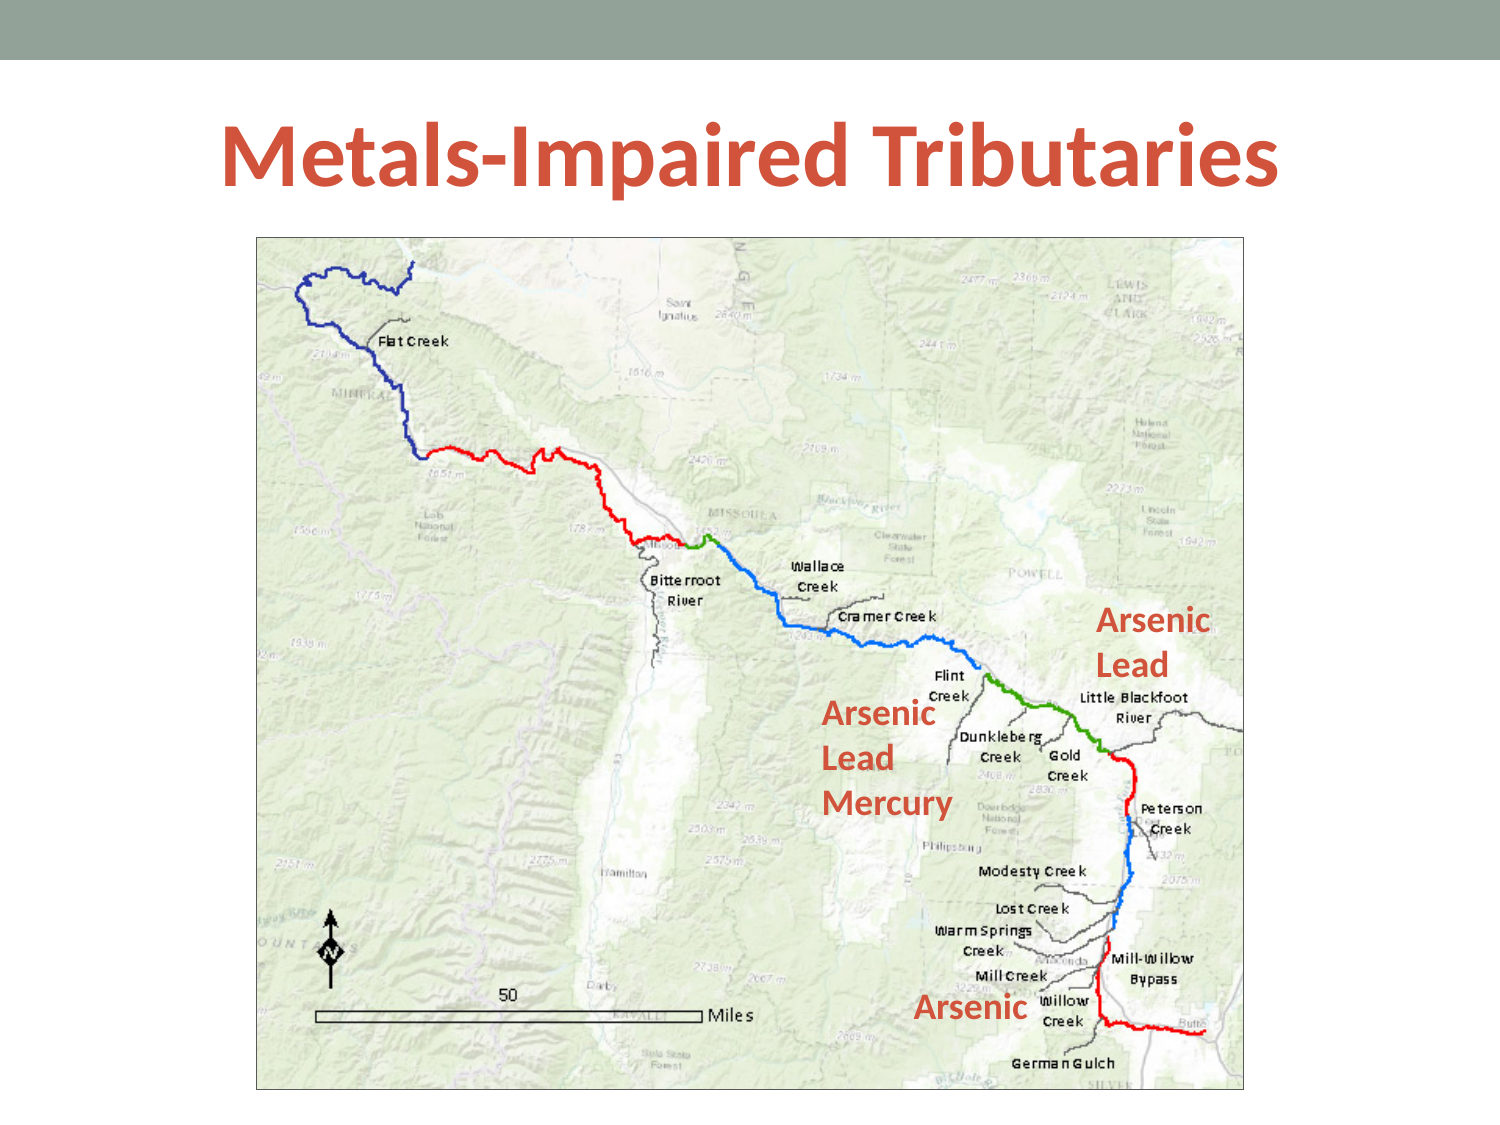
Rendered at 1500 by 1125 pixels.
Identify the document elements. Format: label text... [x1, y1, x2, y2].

picture [255, 237, 1244, 1090]
text_box Metals-Impaired Tributaries [75, 87, 1426, 275]
